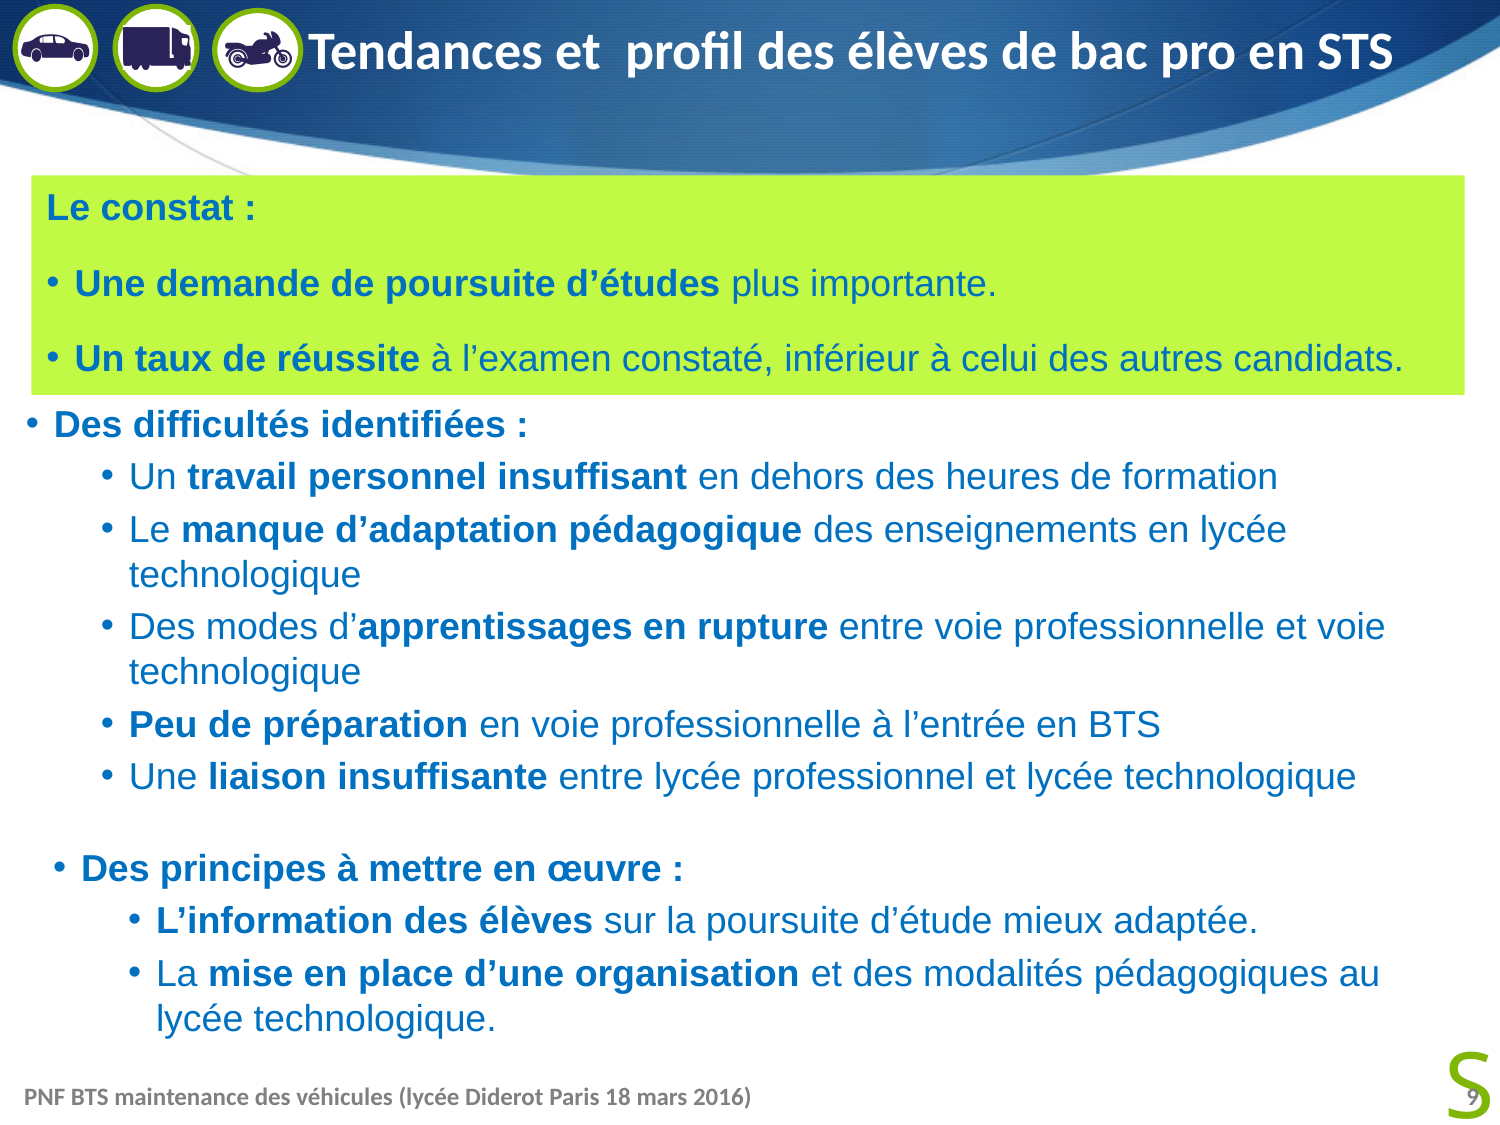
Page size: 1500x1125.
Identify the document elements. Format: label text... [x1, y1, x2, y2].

picture [0, 0, 1500, 1125]
text_box Le constat : Une demande de poursuite d’études plus importante. Un taux de réussite à l’examen constaté, inférieur à celui des autres candidats. [31, 175, 1465, 392]
text_box Des principes à mettre en œuvre : L’information des élèves sur la poursuite d’étude mieux adaptée. La mise en place d’une organisation et des modalités pédagogiques au lycée technologique. [38, 836, 1418, 1047]
title Tendances et profil des élèves de bac pro en STS [293, 7, 1448, 145]
text_box Des difficultés identifiées : Un travail personnel insuffisant en dehors des heures de formation Le manque d’adaptation pédagogique des enseignements en lycée technologique Des modes d’apprentissages en rupture entre voie professionnelle et voie technologique Peu de préparation en voie professionnelle à l’entrée en BTS Une liaison insuffisante entre lycée professionnel et lycée technologique [11, 392, 1465, 805]
